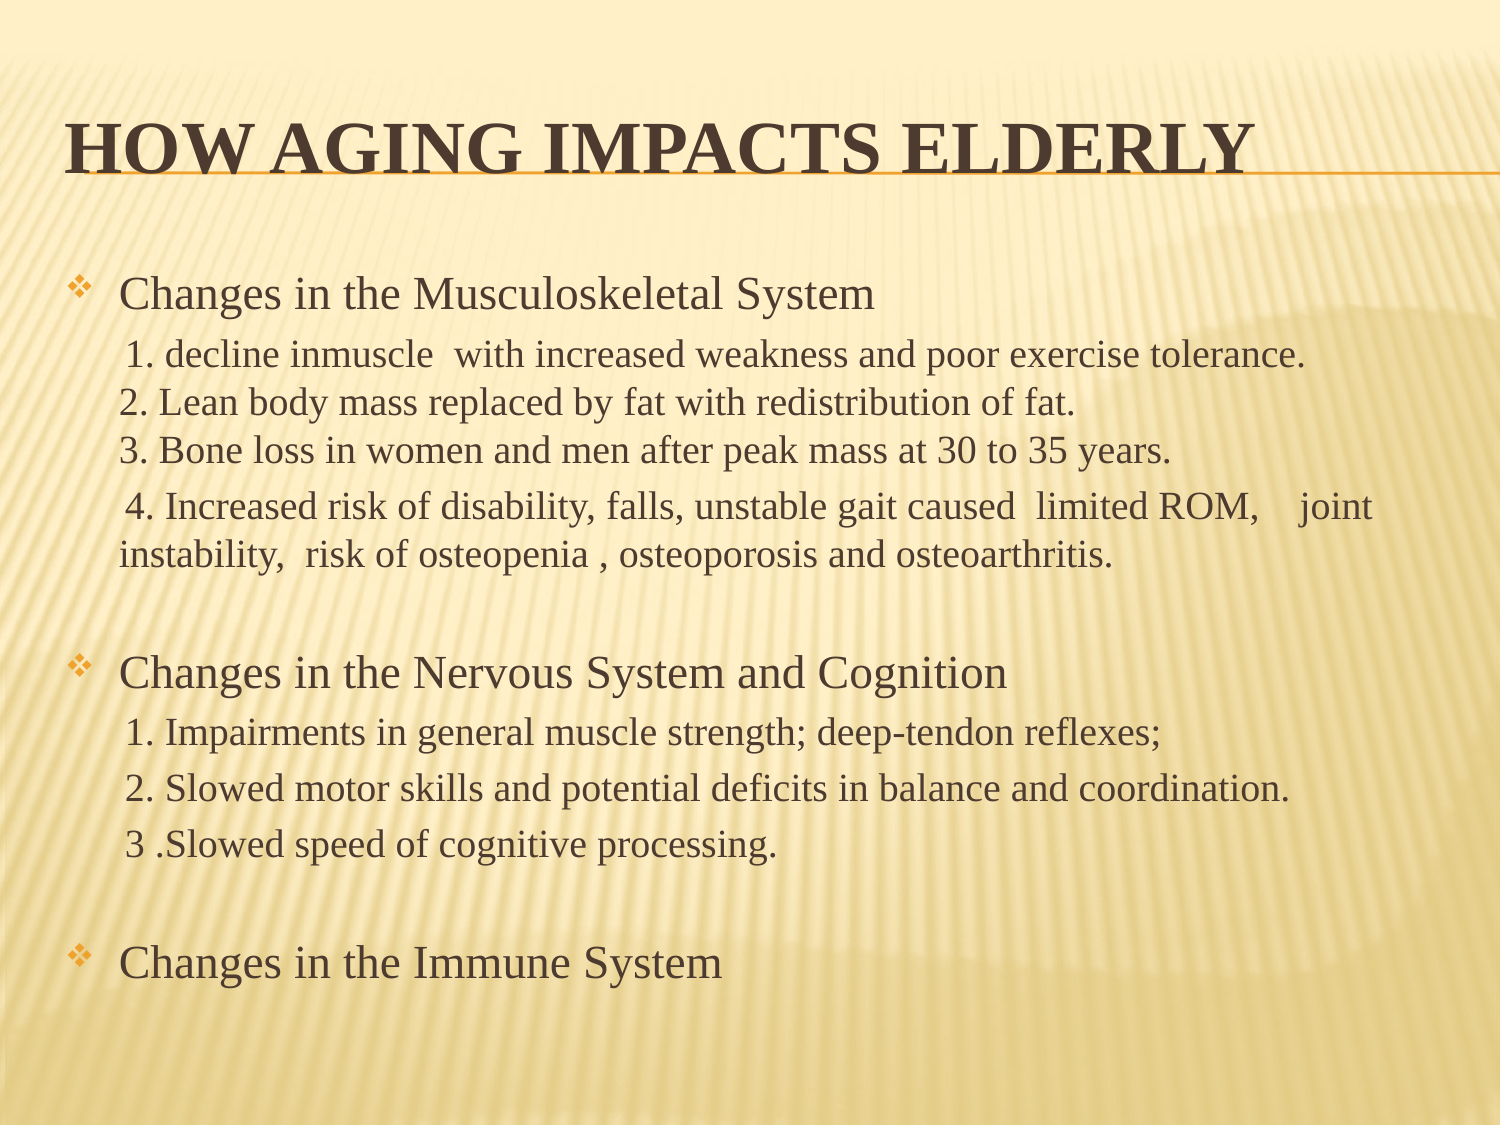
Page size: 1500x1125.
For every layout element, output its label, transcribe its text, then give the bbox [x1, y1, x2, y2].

list Changes in the Musculoskeletal System 1. decline inmuscle with increased weakness and poor exercise tolerance. 2. Lean body mass replaced by fat with redistribution of fat. 3. Bone loss in women and men after peak mass at 30 to 35 years. 4. Increased risk of disability, falls, unstable gait caused limited ROM, joint instability, risk of osteopenia , osteoporosis and osteoarthritis. Changes in the Nervous System and Cognition 1. Impairments in general muscle strength; deep-tendon reflexes; 2. Slowed motor skills and potential deficits in balance and coordination. 3 .Slowed speed of cognitive processing. Changes in the Immune System [50, 254, 1475, 998]
title How aging impacts elderly [50, 75, 1475, 213]
